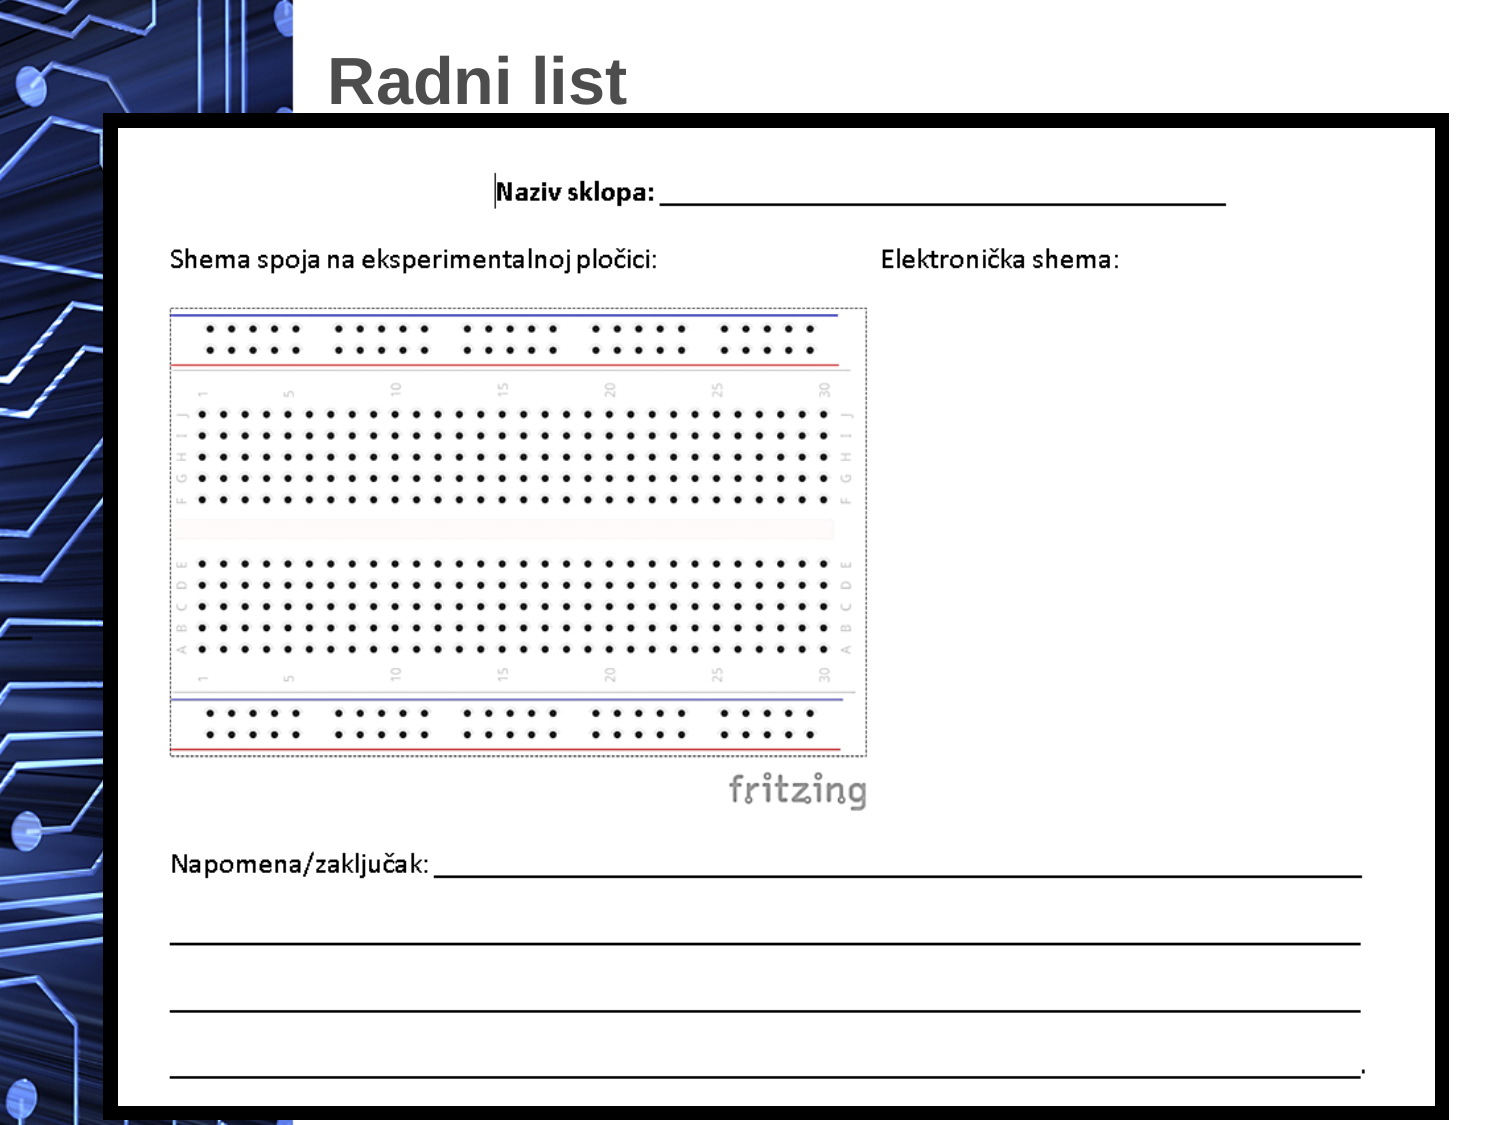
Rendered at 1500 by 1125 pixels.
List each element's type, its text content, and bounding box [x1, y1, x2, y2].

title Radni list [312, 18, 1471, 138]
picture [0, 0, 1500, 1125]
